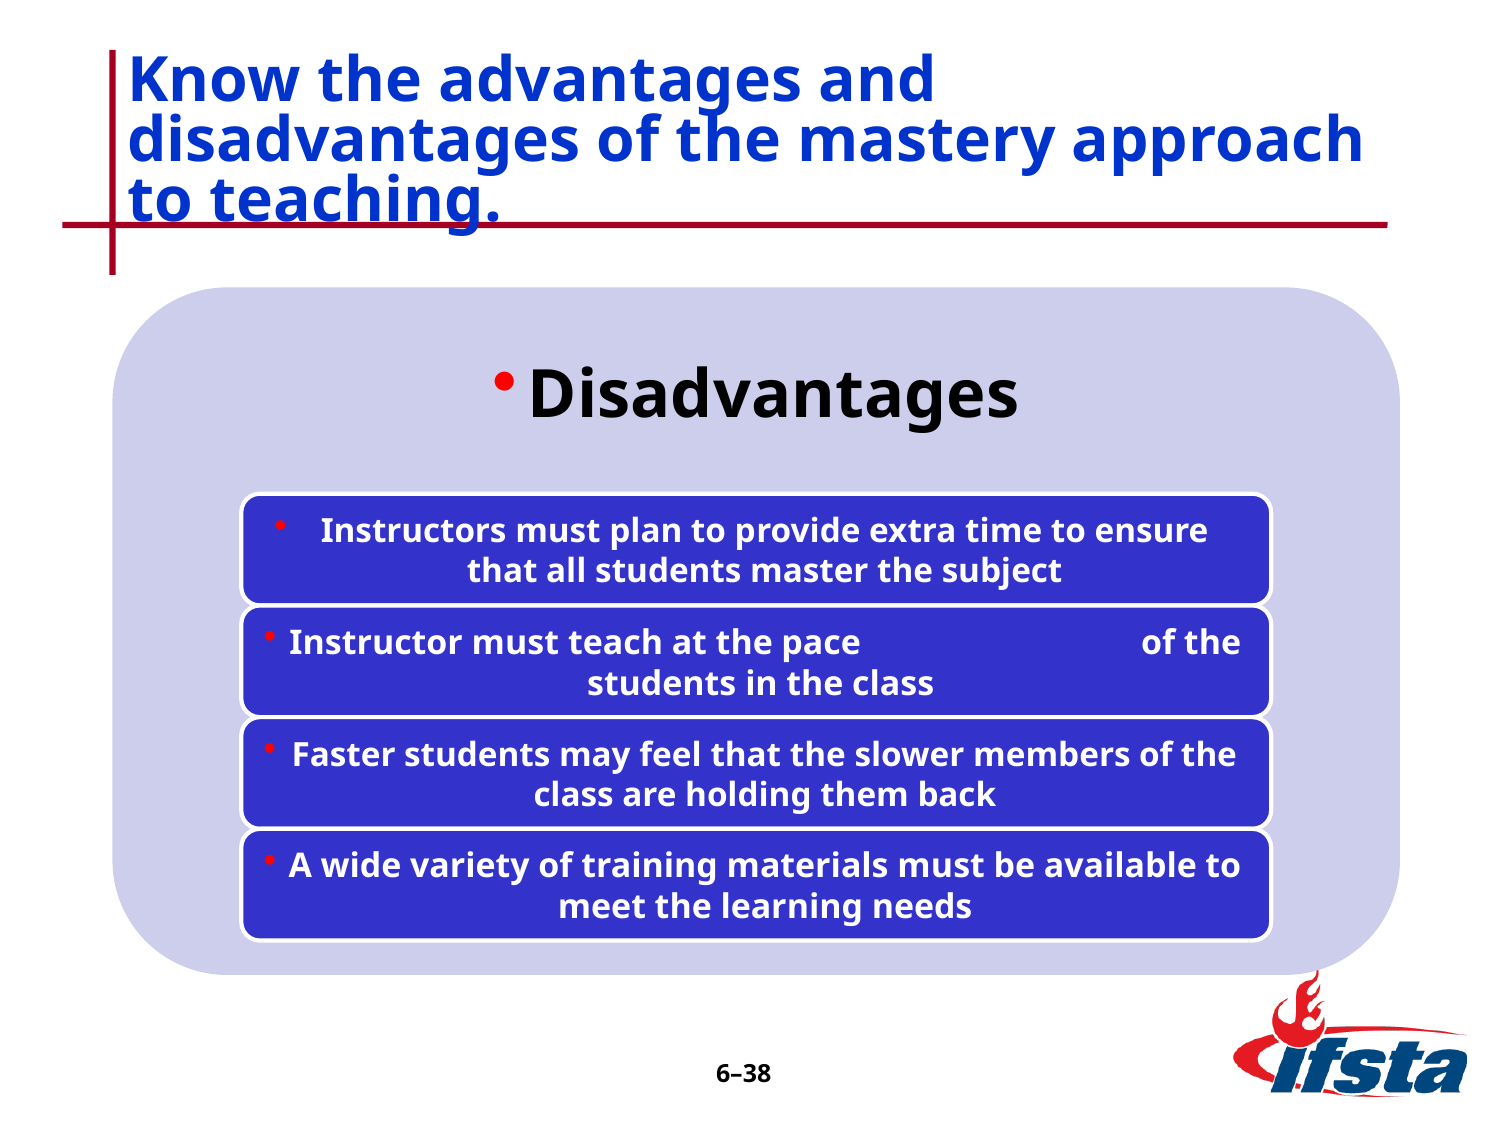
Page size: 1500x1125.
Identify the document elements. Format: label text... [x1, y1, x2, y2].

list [112, 287, 1401, 976]
picture [1233, 964, 1467, 1097]
title Know the advantages and disadvantages of the mastery approach to teaching. [112, 50, 1388, 238]
slide_number 6–37 [587, 1049, 901, 1125]
